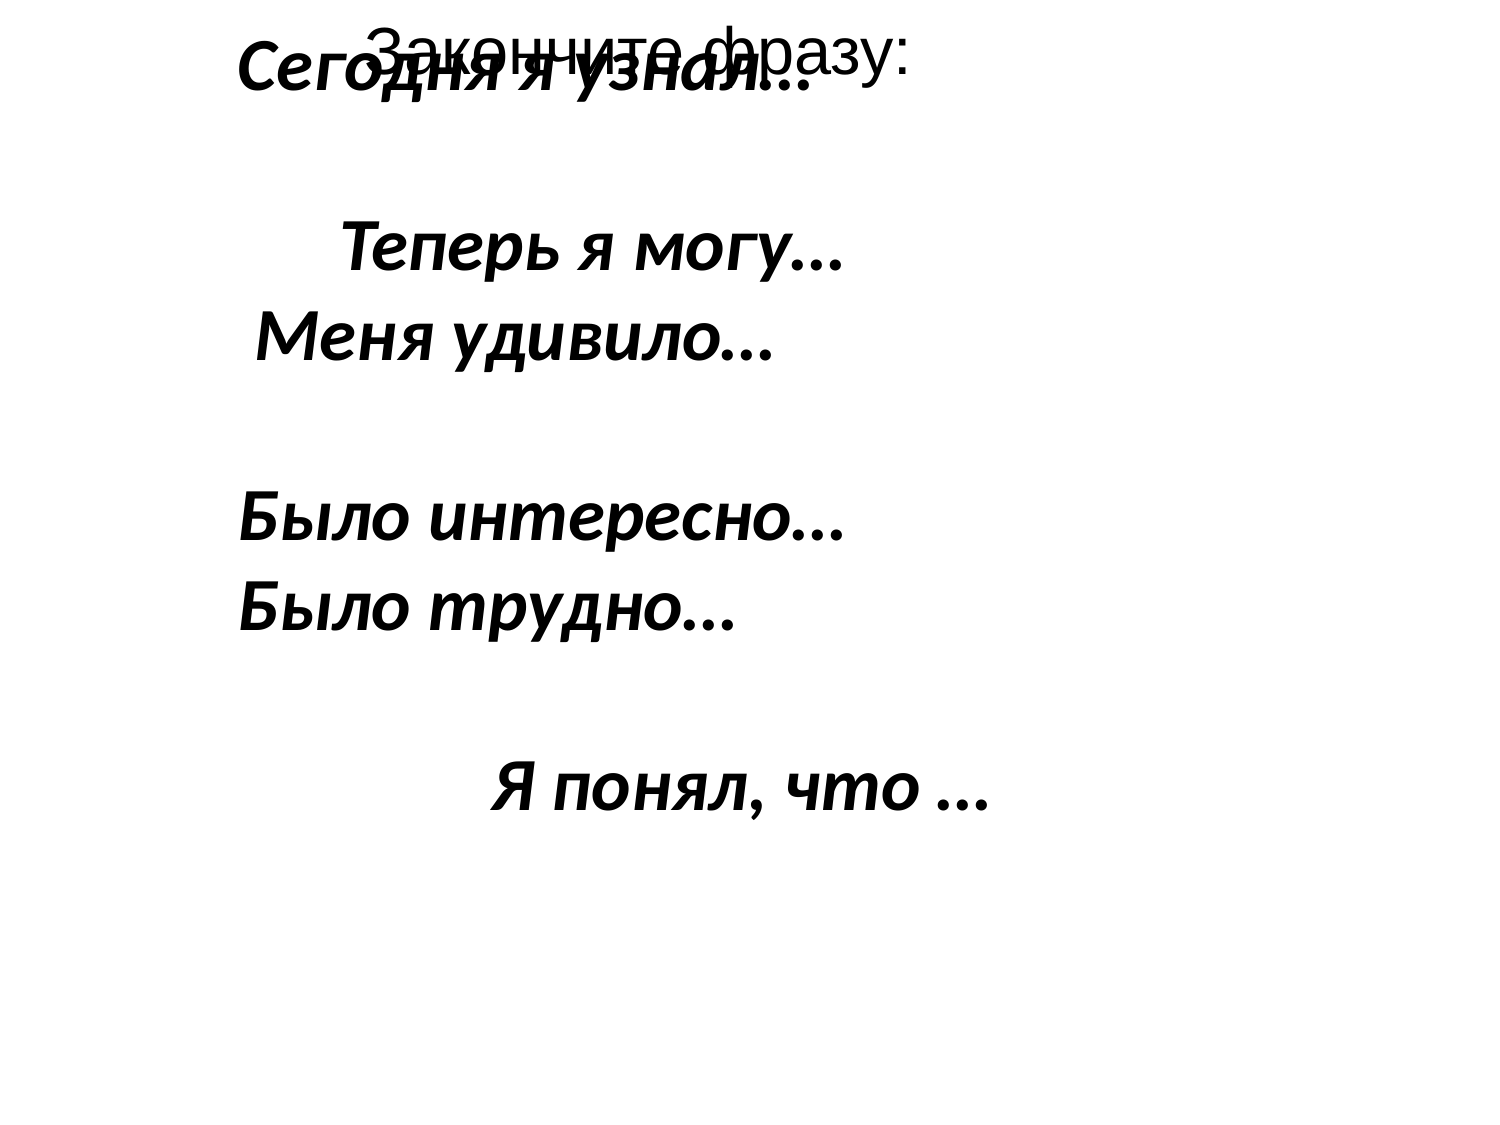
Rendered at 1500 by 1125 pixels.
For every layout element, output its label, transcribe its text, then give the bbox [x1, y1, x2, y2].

text_box Закончите фразу: [316, 0, 961, 96]
text_box Сегодня я узнал… Теперь я могу… Меня удивило… Было интересно… Было трудно… Я понял, что … [222, 8, 1231, 834]
